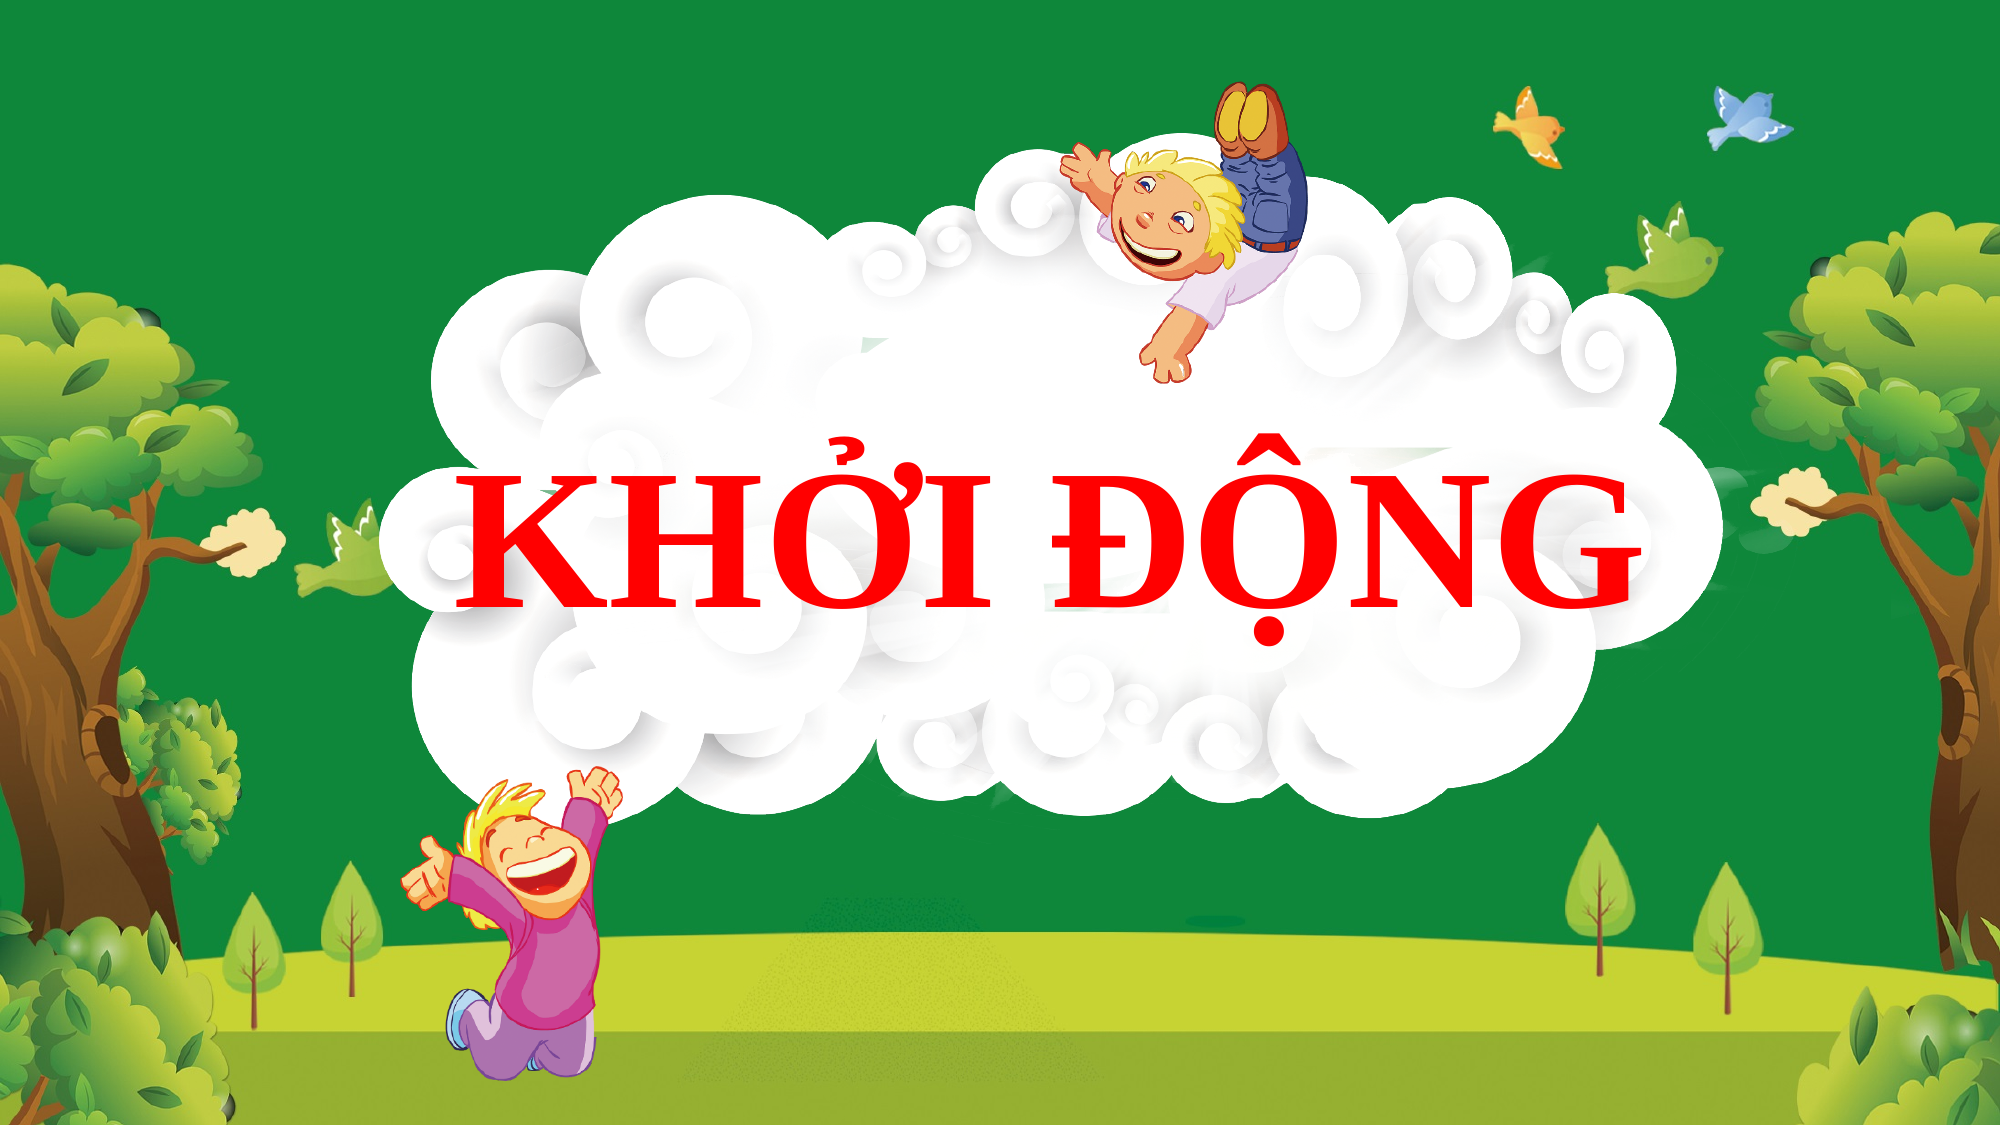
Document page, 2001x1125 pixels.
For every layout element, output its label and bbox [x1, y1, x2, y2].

text_box [0, 0, 2000, 1125]
